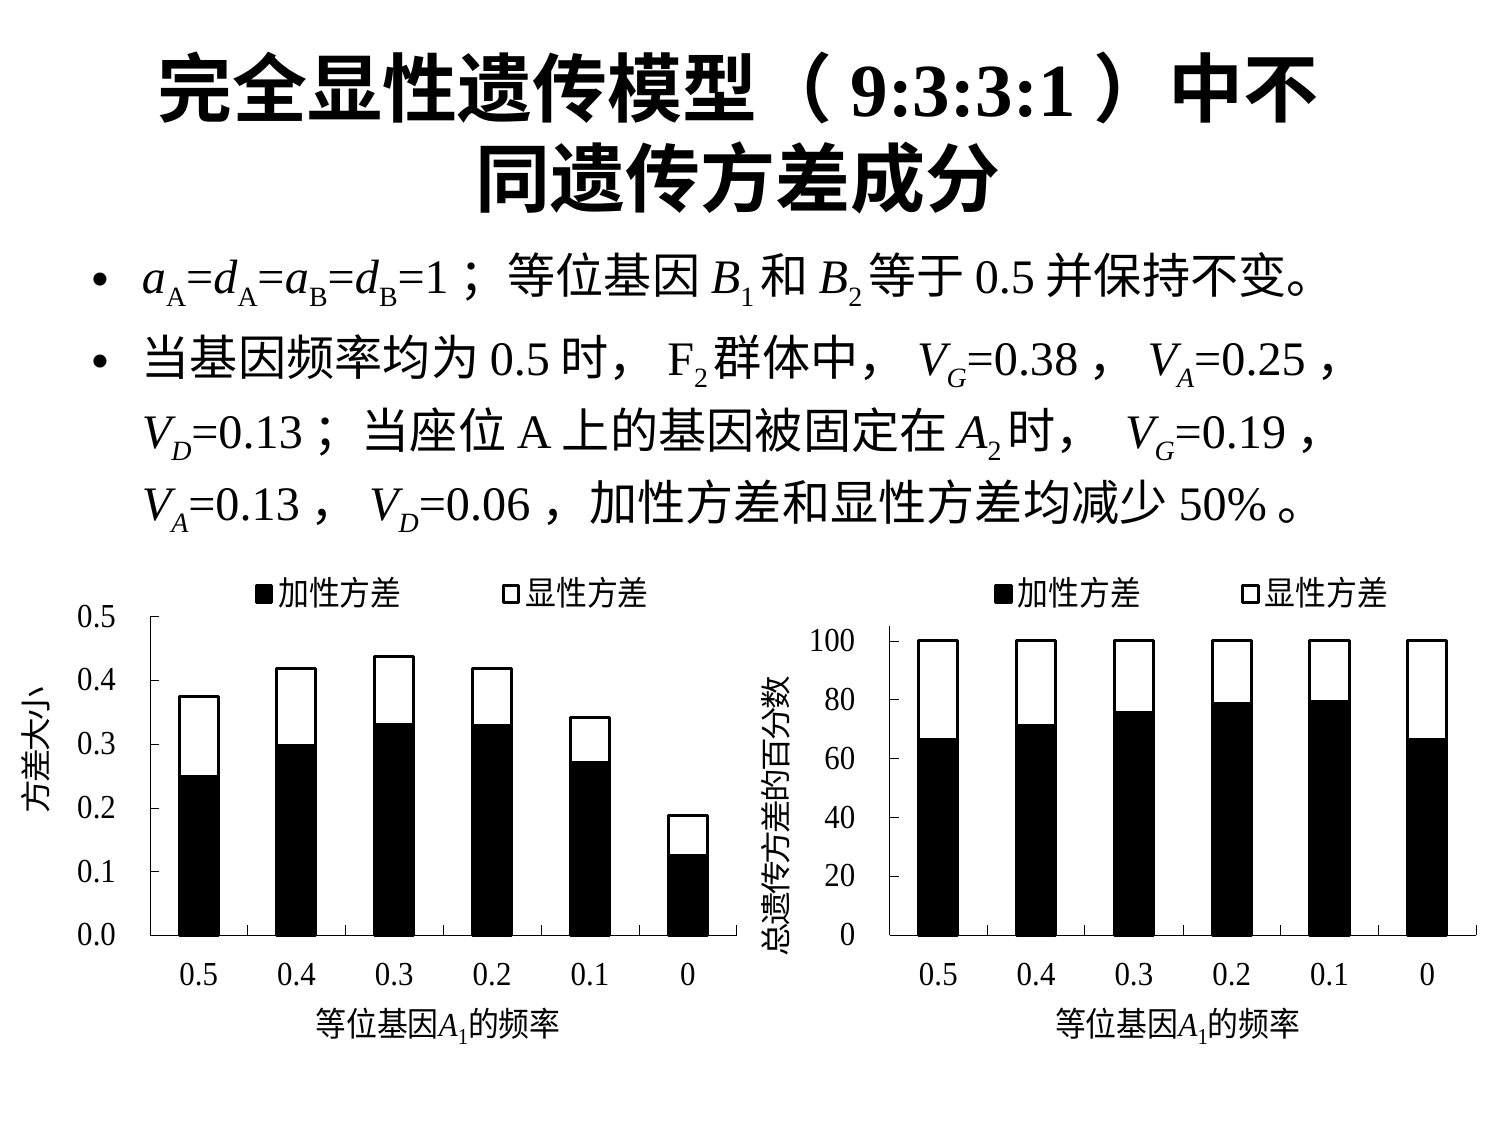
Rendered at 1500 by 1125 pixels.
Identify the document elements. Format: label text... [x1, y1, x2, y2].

list aA=dA=aB=dB=1；等位基因B1和B2等于0.5并保持不变。 当基因频率均为0.5时，F2群体中，VG=0.38，VA=0.25， VD=0.13；当座位A上的基因被固定在A2时， VG=0.19， VA=0.13，VD=0.06，加性方差和显性方差均减少50%。 [76, 231, 1436, 549]
title 完全显性遗传模型（9:3:3:1）中不同遗传方差成分 [135, 42, 1341, 220]
picture [8, 550, 1492, 1059]
